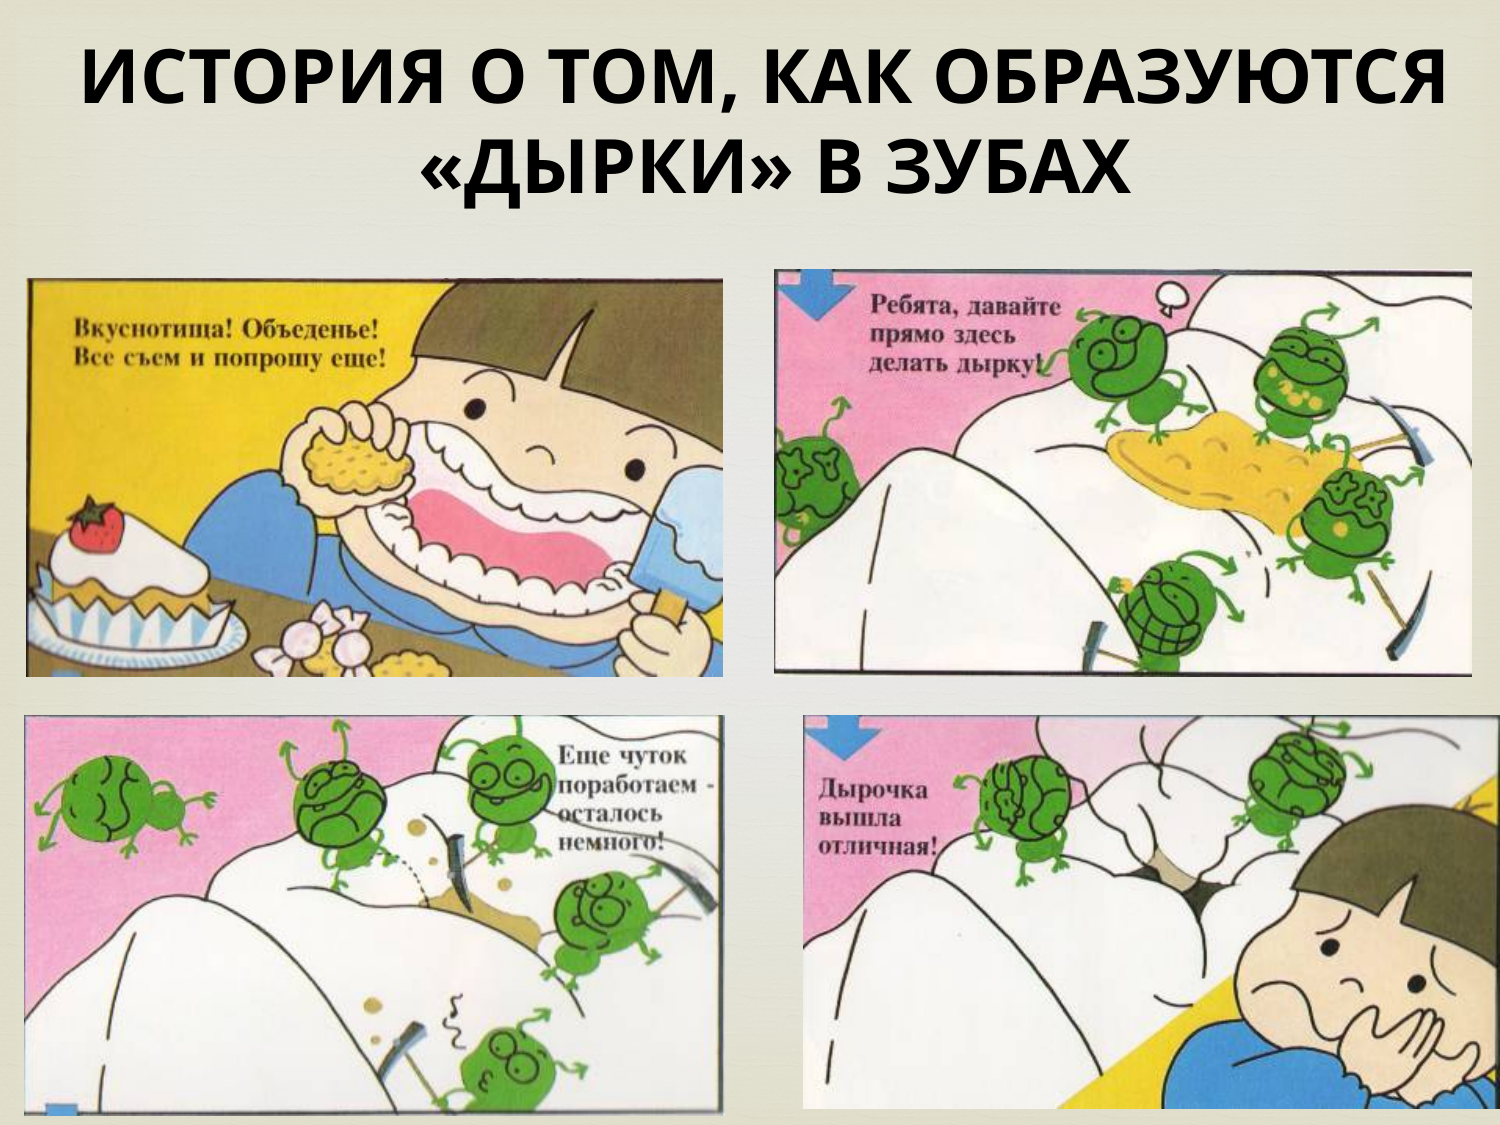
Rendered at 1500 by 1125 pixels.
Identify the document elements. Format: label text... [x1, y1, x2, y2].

picture [26, 278, 724, 678]
picture [24, 715, 725, 1116]
text_box ИСТОРИЯ О ТОМ, КАК ОБРАЗУЮТСЯ «ДЫРКИ» В ЗУБАХ [63, 21, 1487, 217]
picture [803, 715, 1500, 1110]
picture [774, 269, 1473, 678]
